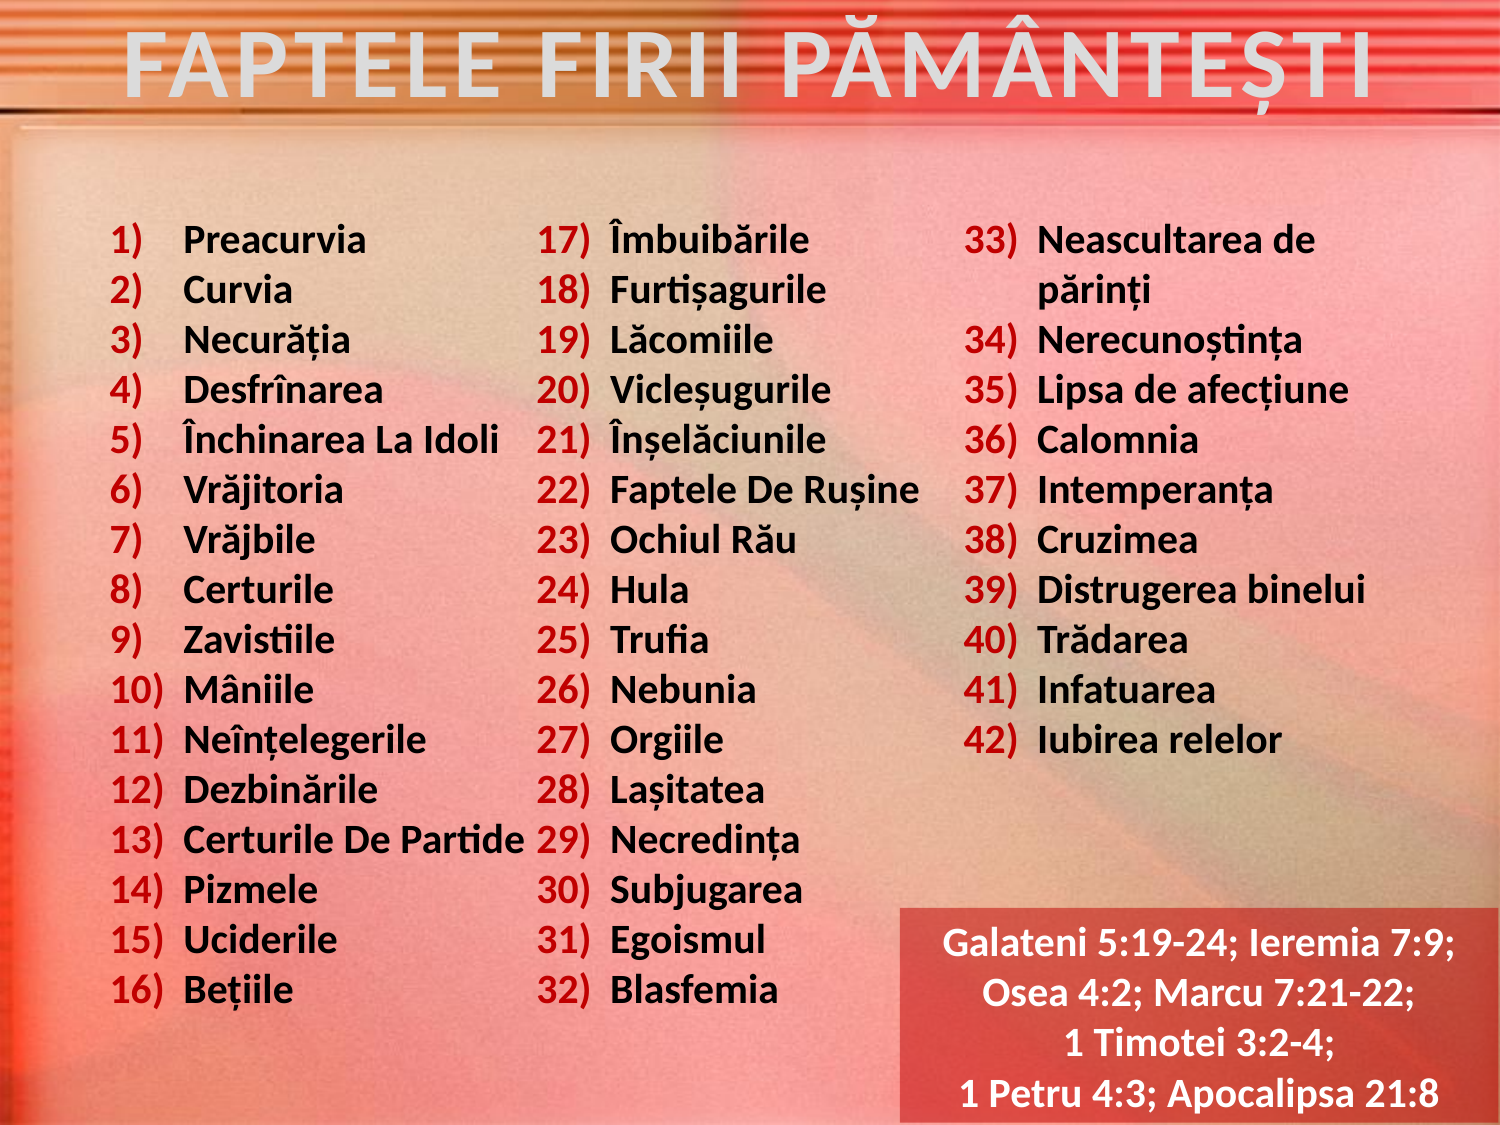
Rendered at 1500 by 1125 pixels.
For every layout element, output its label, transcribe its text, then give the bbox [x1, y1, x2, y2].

text_box Preacurvia Curvia Necurăţia Desfrînarea Închinarea La Idoli Vrăjitoria Vrăjbile Certurile Zavistiile Mâniile Neînţelegerile Dezbinările Certurile De Partide Pizmele Uciderile Beţiile Îmbuibările Furtişagurile Lăcomiile Vicleşugurile Înşelăciunile Faptele De Ruşine Ochiul Rău Hula Trufia Nebunia Orgiile Lașitatea Necredința Subjugarea Egoismul Blasfemia Neascultarea de părinți Nerecunoștința Lipsa de afecțiune Calomnia Intemperanța Cruzimea Distrugerea binelui Trădarea Infatuarea Iubirea relelor [94, 204, 1406, 1022]
picture [0, 125, 1500, 1125]
text_box FAPTELE FIRII PĂMÂNTEȘTI [0, 0, 1500, 125]
text_box Galateni 5:19-24; Ieremia 7:9; Osea 4:2; Marcu 7:21-22; 1 Timotei 3:2-4; 1 Petru 4:3; Apocalipsa 21:8 [899, 907, 1499, 1123]
